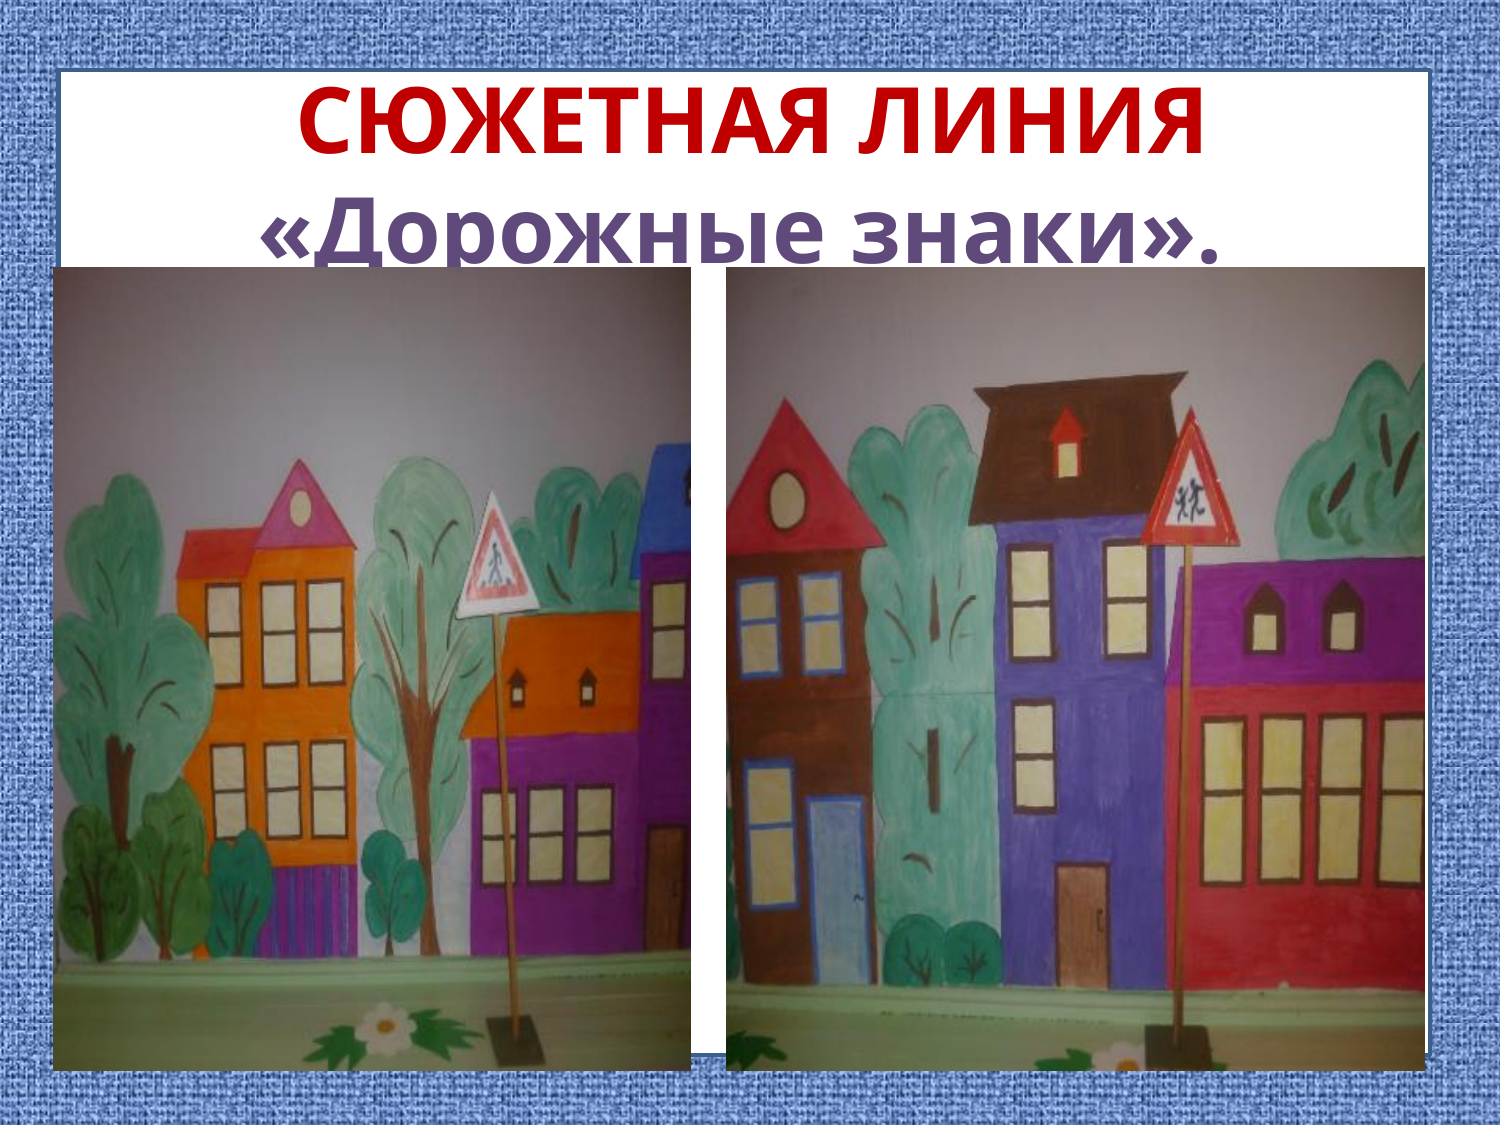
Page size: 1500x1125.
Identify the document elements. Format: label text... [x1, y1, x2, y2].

picture [0, 0, 1500, 1125]
text_box СЮЖЕТНАЯ ЛИНИЯ «Дорожные знаки». [77, 54, 1428, 244]
